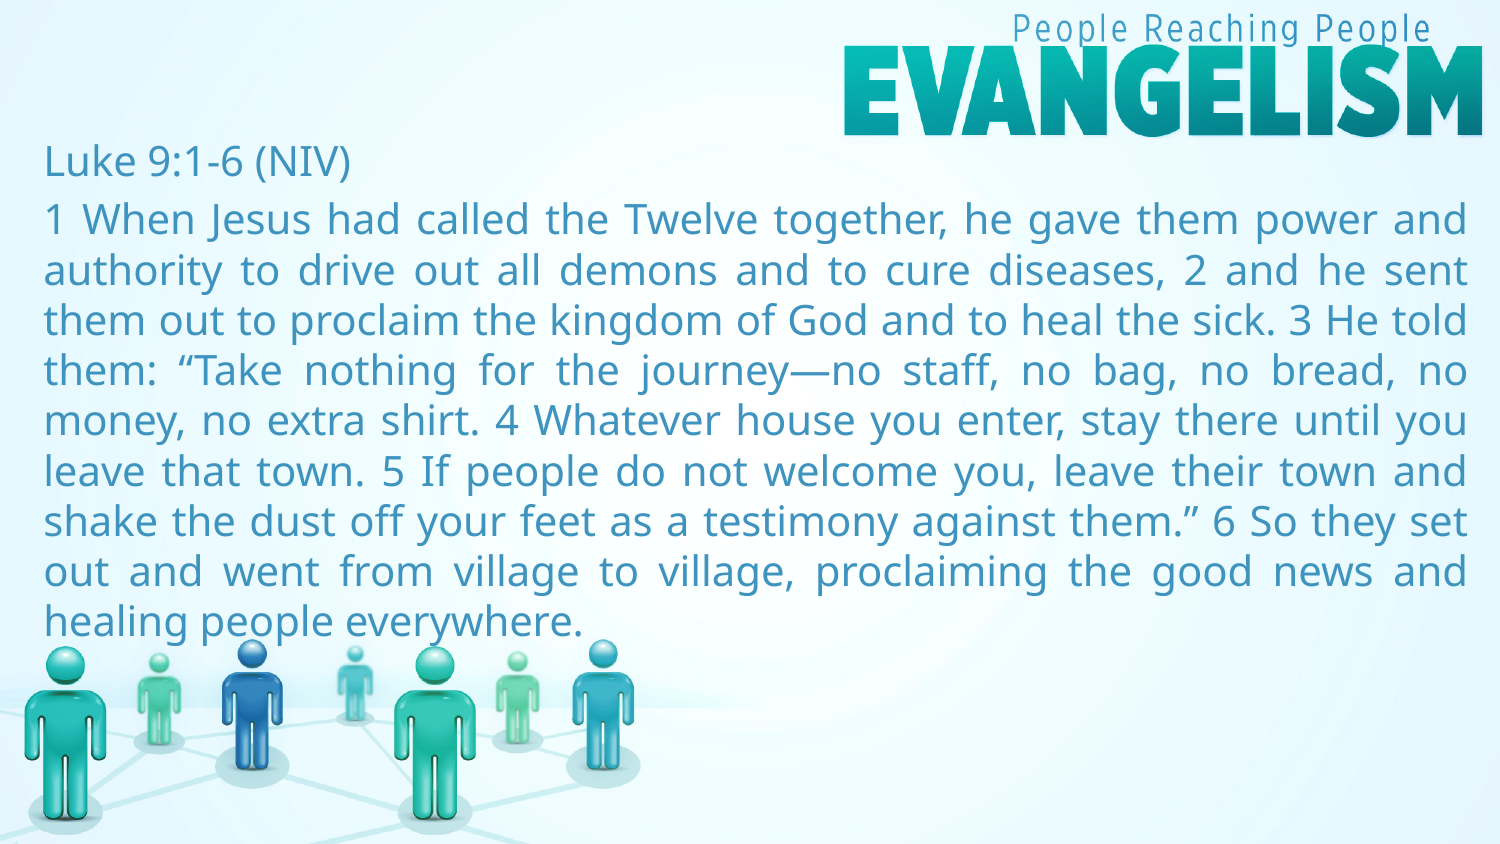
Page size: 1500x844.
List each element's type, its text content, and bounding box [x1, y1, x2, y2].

list Luke 9:1-6 (NIV) 1 When Jesus had called the Twelve together, he gave them power and authority to drive out all demons and to cure diseases, 2 and he sent them out to proclaim the kingdom of God and to heal the sick. 3 He told them: “Take nothing for the journey—no staff, no bag, no bread, no money, no extra shirt. 4 Whatever house you enter, stay there until you leave that town. 5 If people do not welcome you, leave their town and shake the dust off your feet as a testimony against them.” 6 So they set out and went from village to village, proclaiming the good news and healing people everywhere. [35, 133, 1478, 647]
picture [0, 0, 1500, 844]
